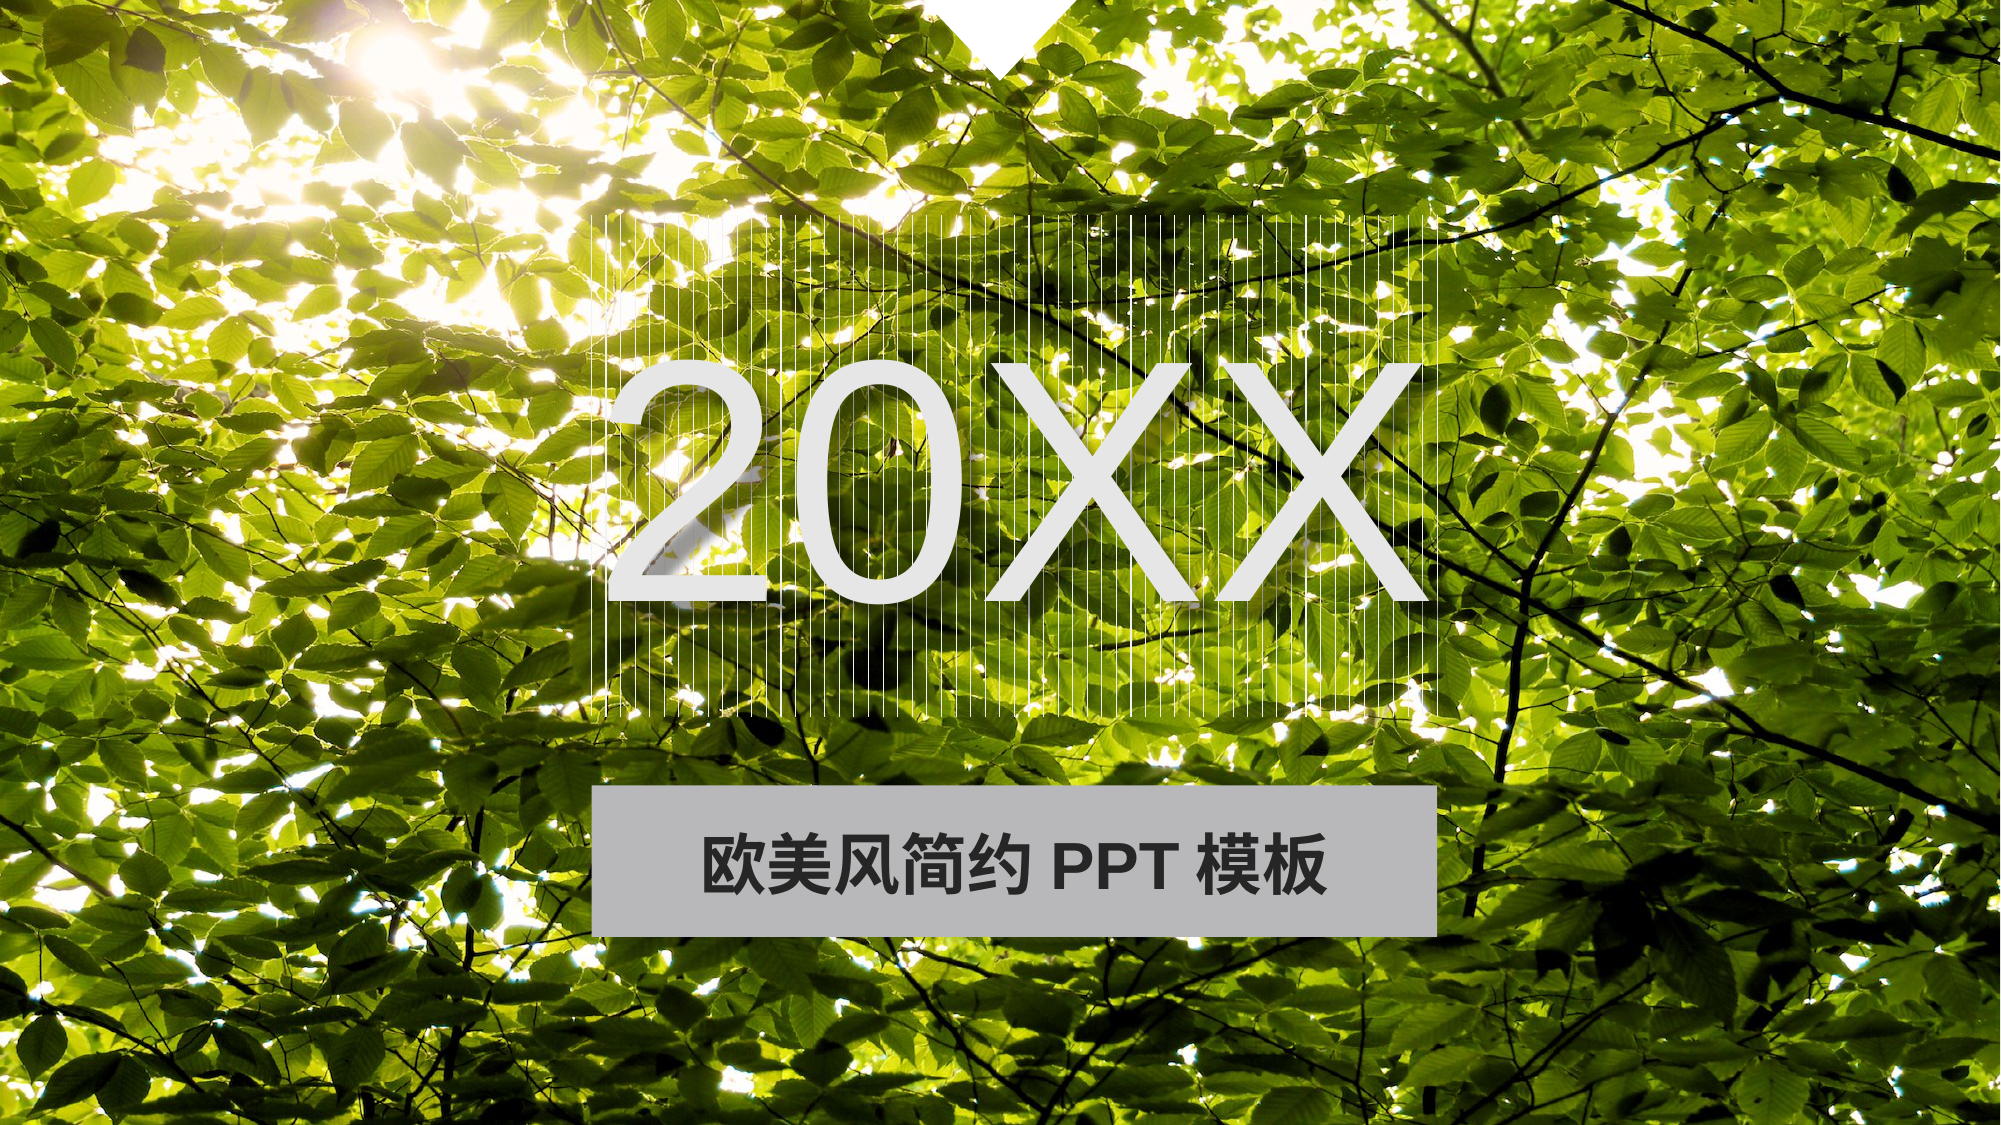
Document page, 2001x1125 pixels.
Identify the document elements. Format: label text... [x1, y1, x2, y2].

text_box [921, 0, 1079, 83]
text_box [591, 785, 1438, 937]
text_box 20XX [1438, 248, 1491, 678]
text_box 20XX [538, 248, 591, 678]
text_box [591, 214, 1438, 717]
picture [0, 0, 2001, 1125]
